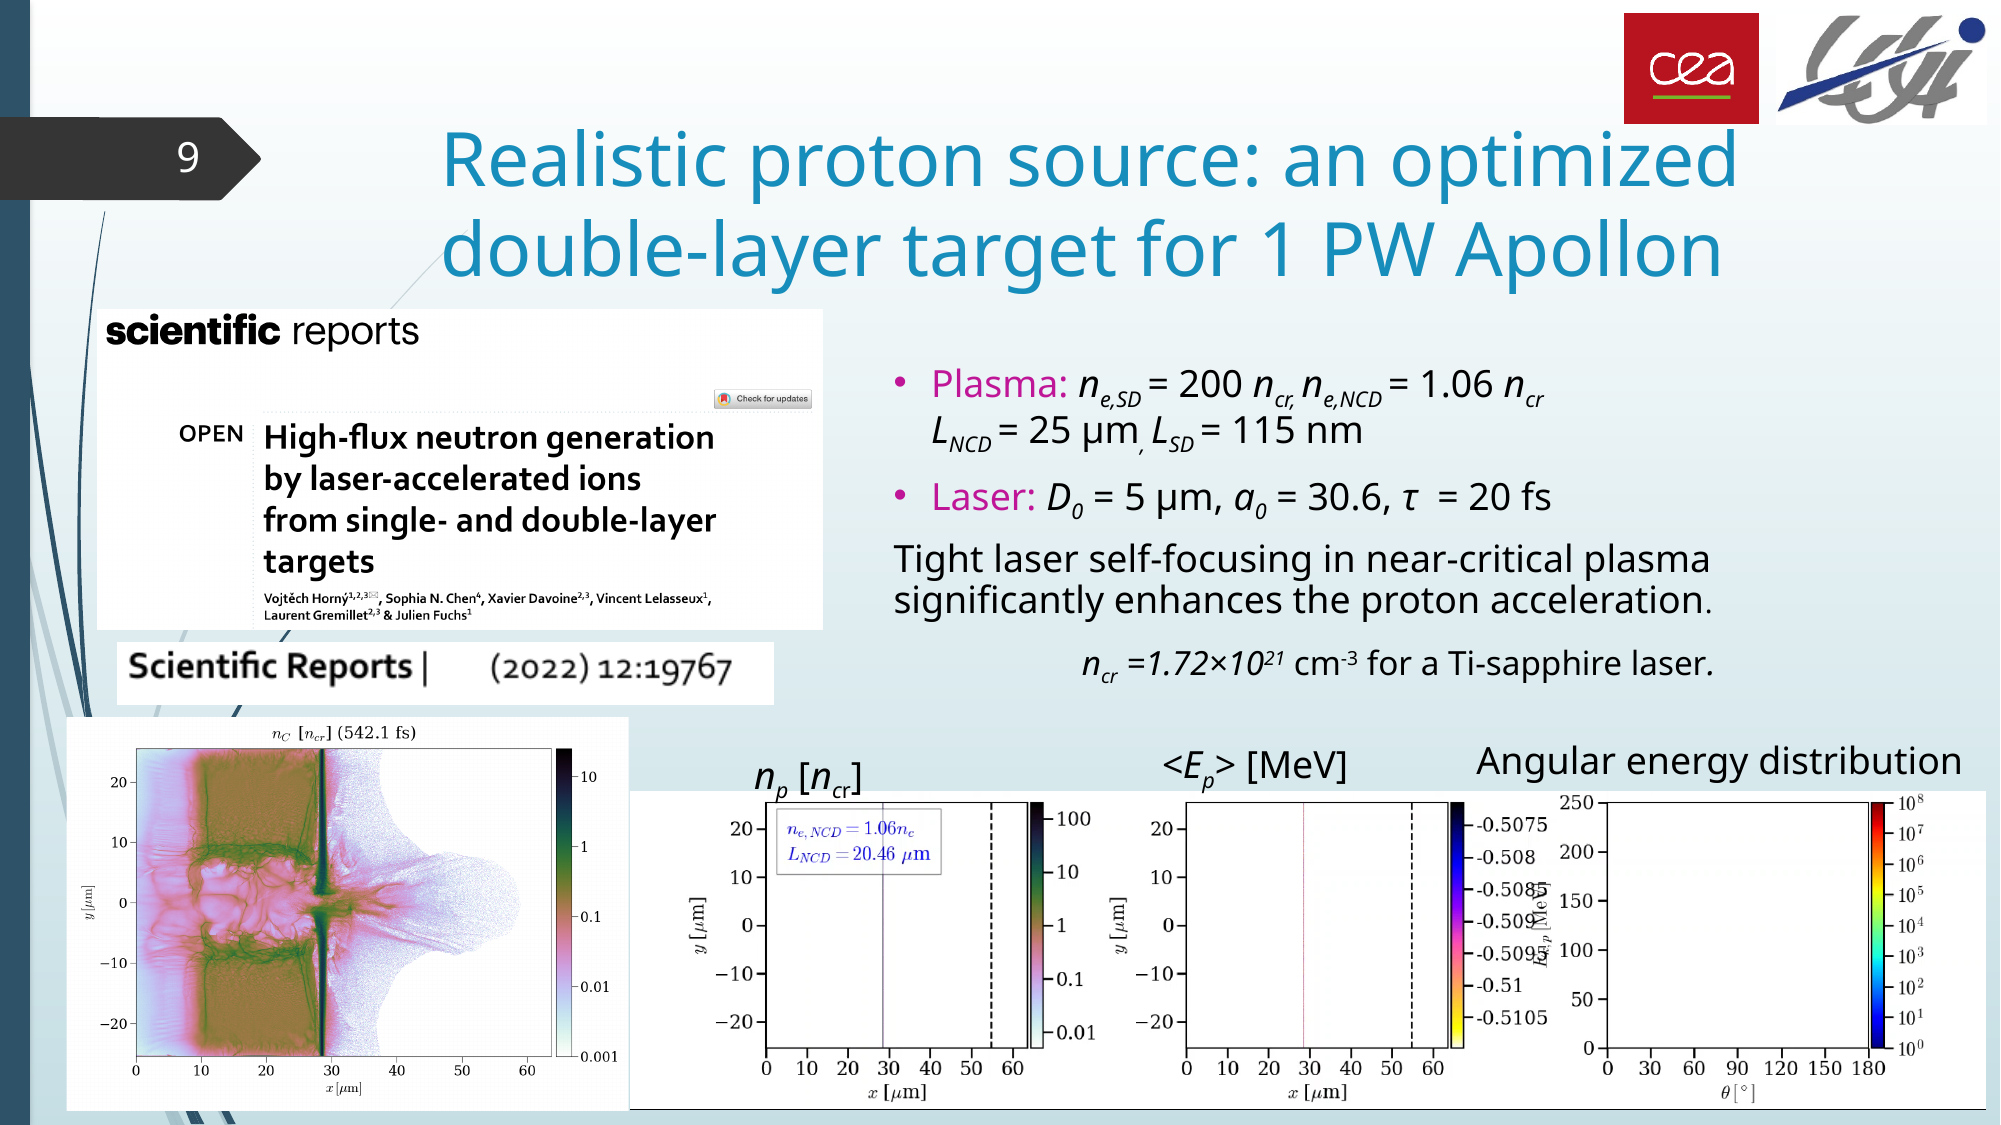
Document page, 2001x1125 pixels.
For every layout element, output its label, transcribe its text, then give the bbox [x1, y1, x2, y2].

picture [1776, 14, 1987, 126]
text_box Angular energy distribution [1461, 730, 1979, 789]
slide_number 9 [87, 129, 216, 190]
picture [96, 309, 824, 630]
title Realistic proton source: an optimized double-layer target for 1 PW Apollon [425, 103, 1888, 314]
text_box np [ncr] [739, 744, 878, 789]
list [632, 790, 1987, 1111]
text_box Plasma: ne,SD = 200 ncr, ne,NCD = 1.06 ncr LNCD = 25 µm, LSD = 115 nm Laser: D0 = 5 μm, a0 = 30.6, τ = 20 fs Tight laser self-focusing in near-critical plasma significantly enhances the proton acceleration. ncr =1.72×1021 cm-3 for a Ti-sapphire laser. [878, 353, 1919, 693]
picture [66, 717, 629, 1111]
text_box <Ep> [MeV] [1146, 734, 1364, 789]
picture [1623, 13, 1759, 124]
picture [116, 642, 774, 705]
